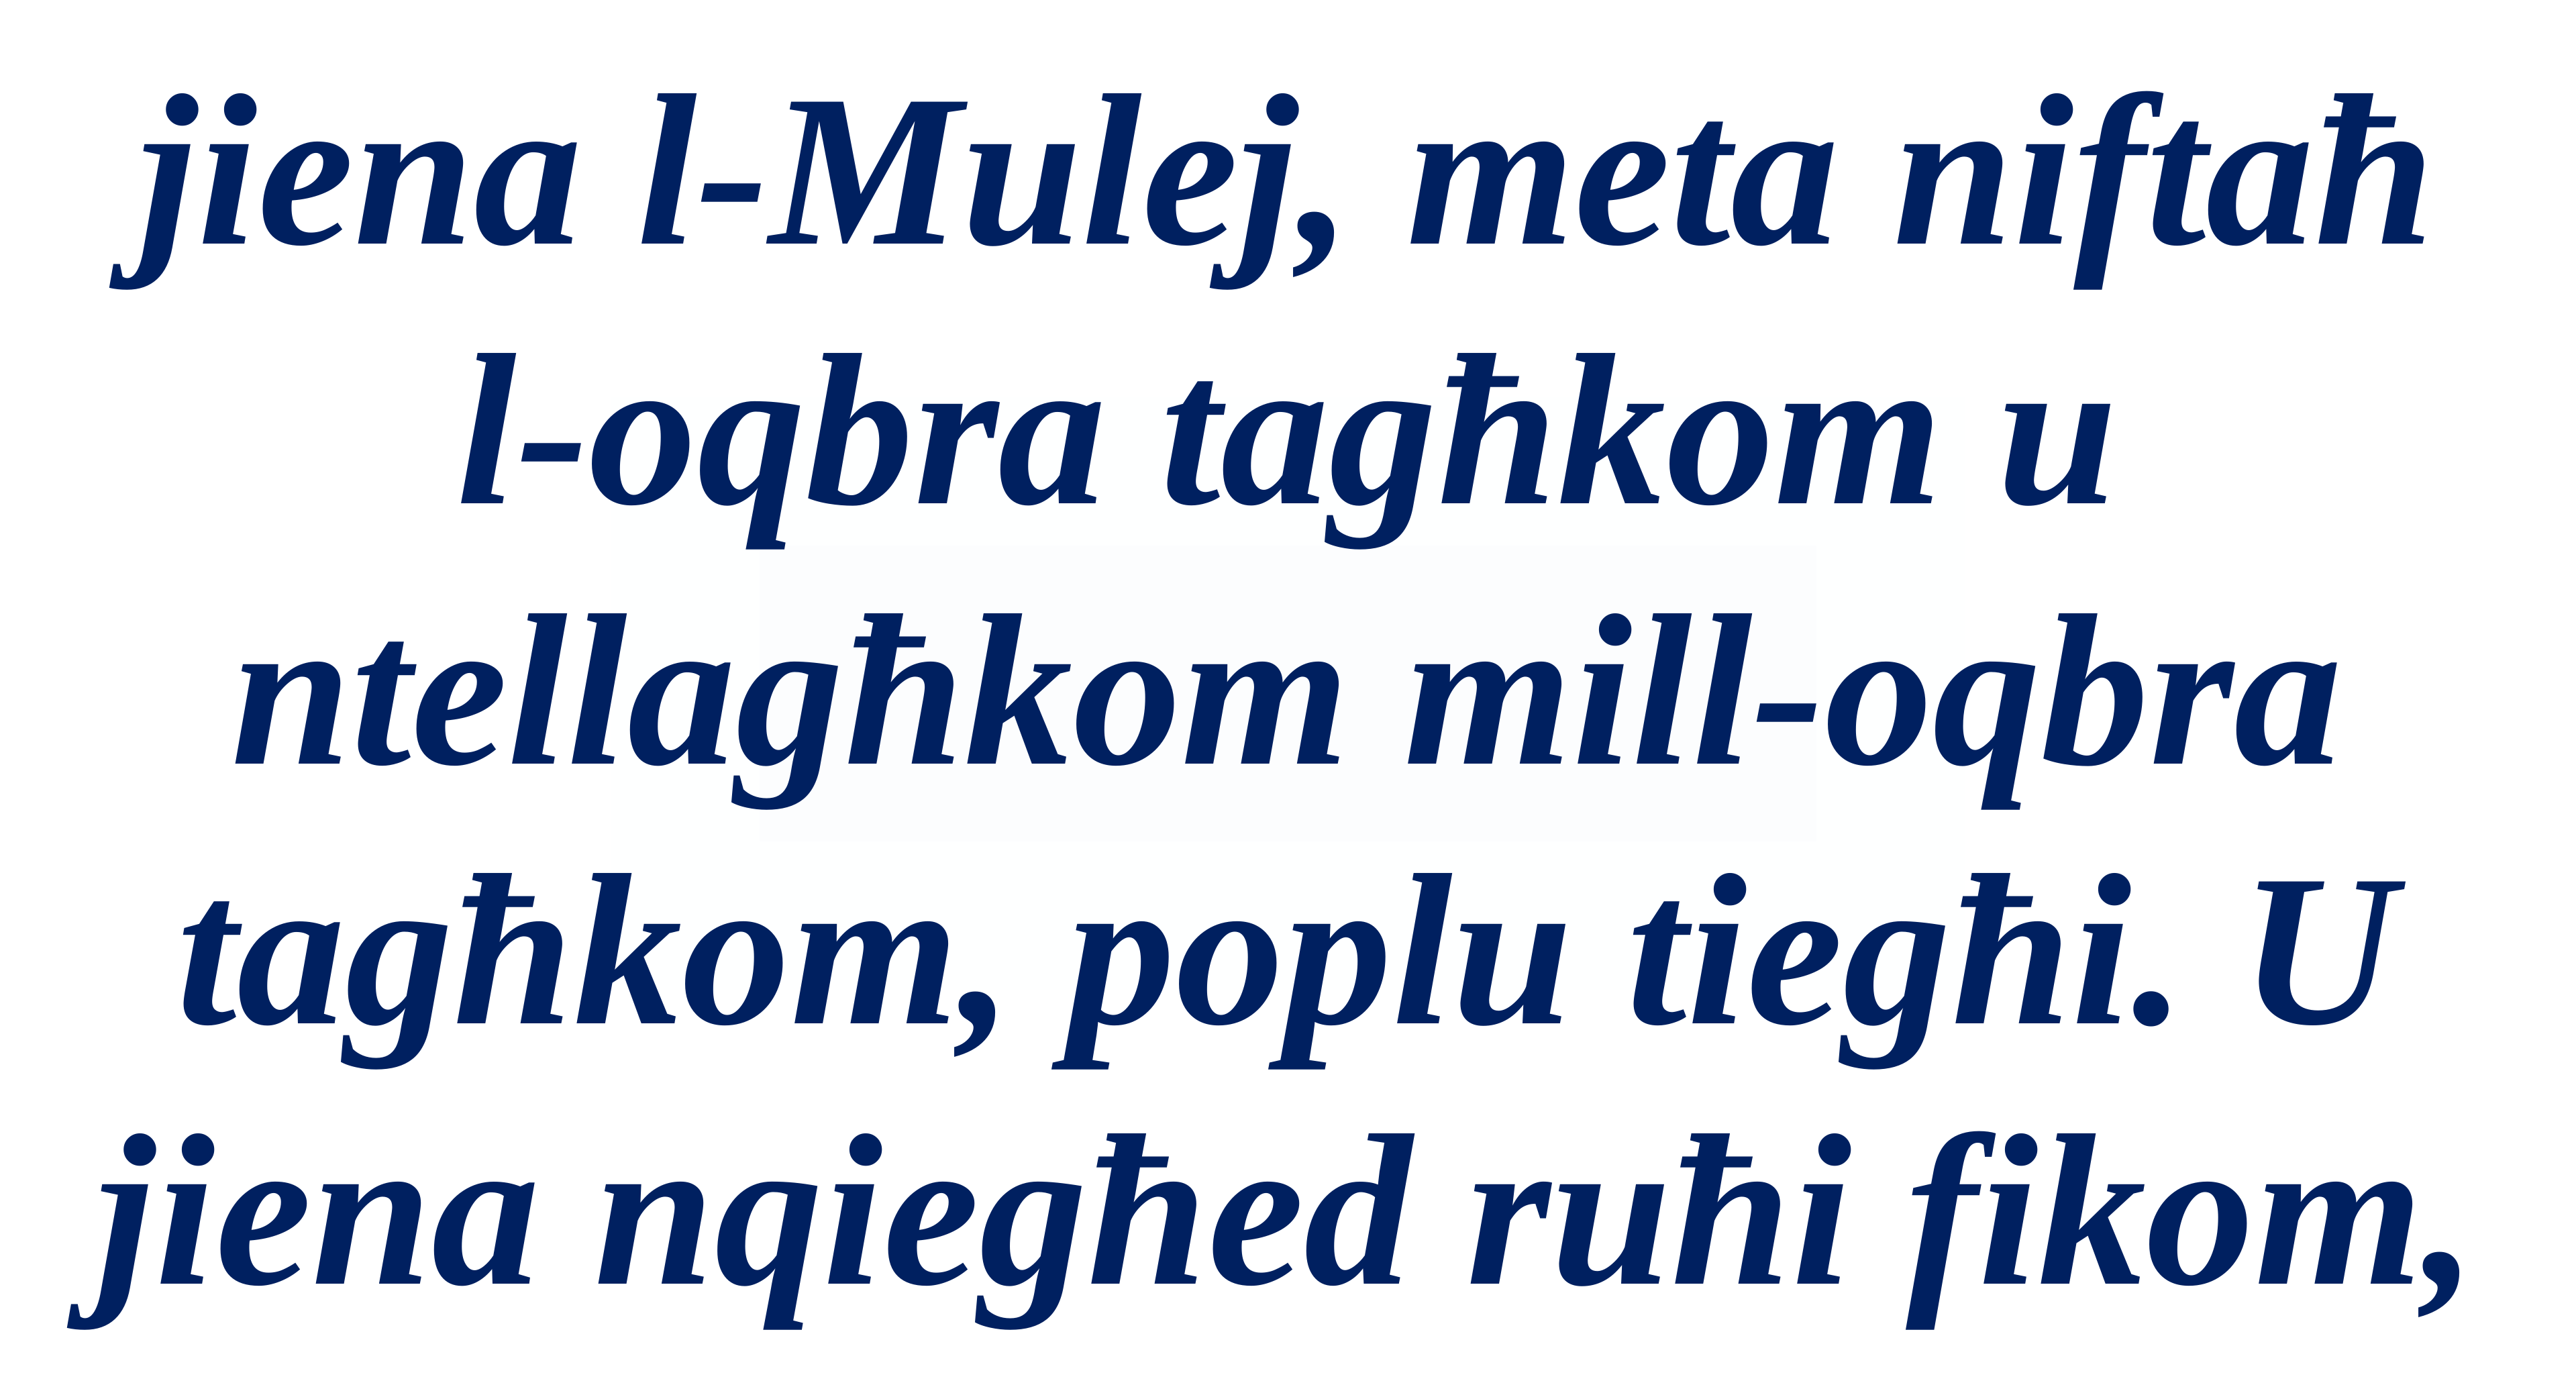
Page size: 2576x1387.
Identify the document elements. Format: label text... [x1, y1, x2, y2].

text_box jiena l-Mulej, meta niftaħ l-oqbra tagħkom u ntellagħkom mill-oqbra tagħkom, poplu tiegħi. U jiena nqiegħed ruħi fikom, [51, 15, 2524, 1339]
